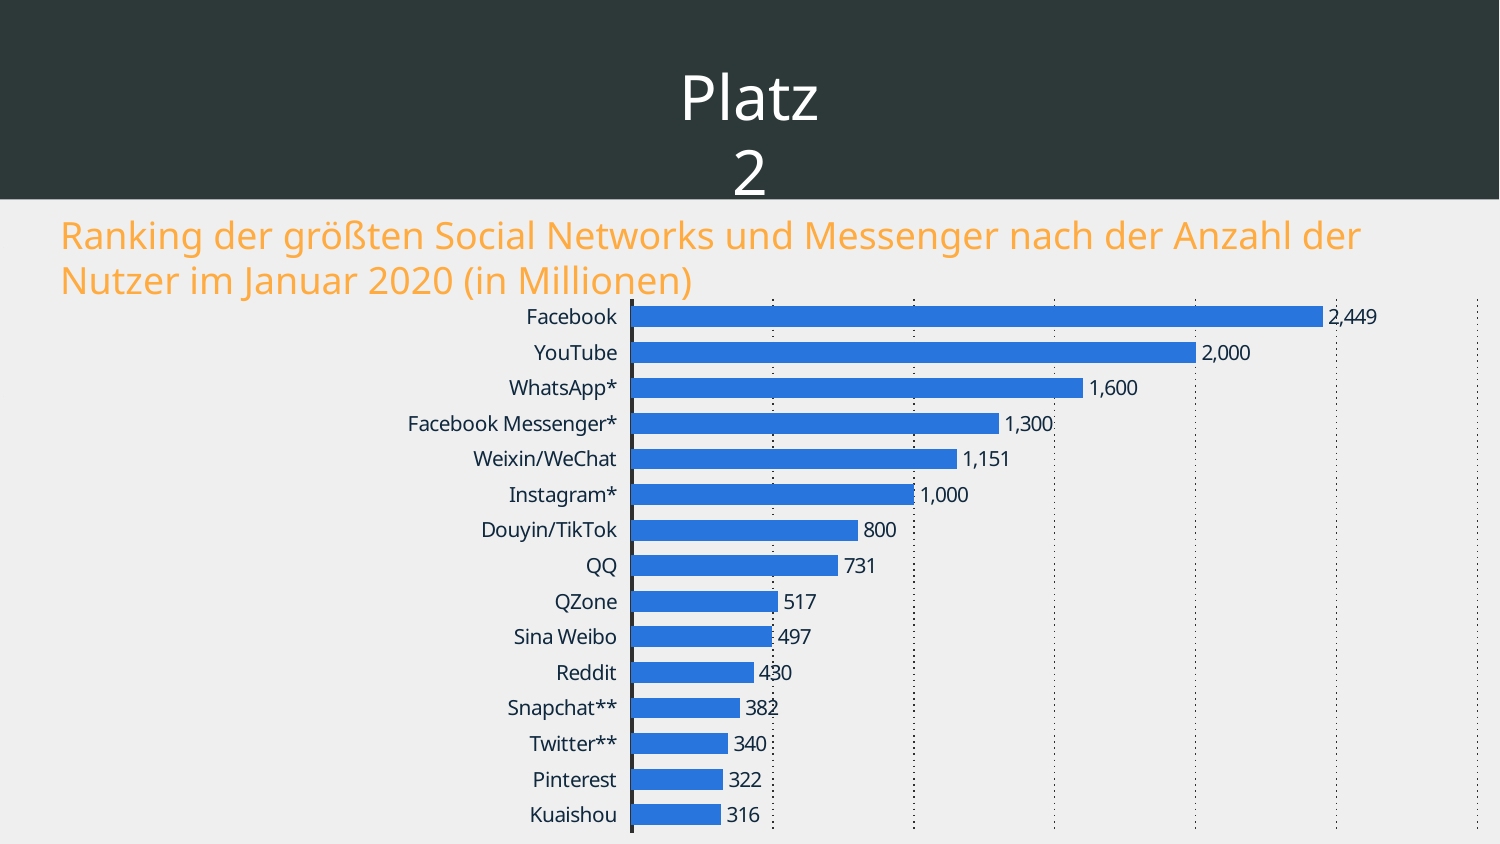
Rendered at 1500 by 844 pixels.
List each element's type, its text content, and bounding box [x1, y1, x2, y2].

chart [385, 287, 1500, 844]
text_box Ranking der größten Social Networks und Messenger nach der Anzahl der Nutzer im Januar 2020 (in Millionen) [43, 199, 1457, 312]
text_box Platz 2 [638, 50, 862, 216]
